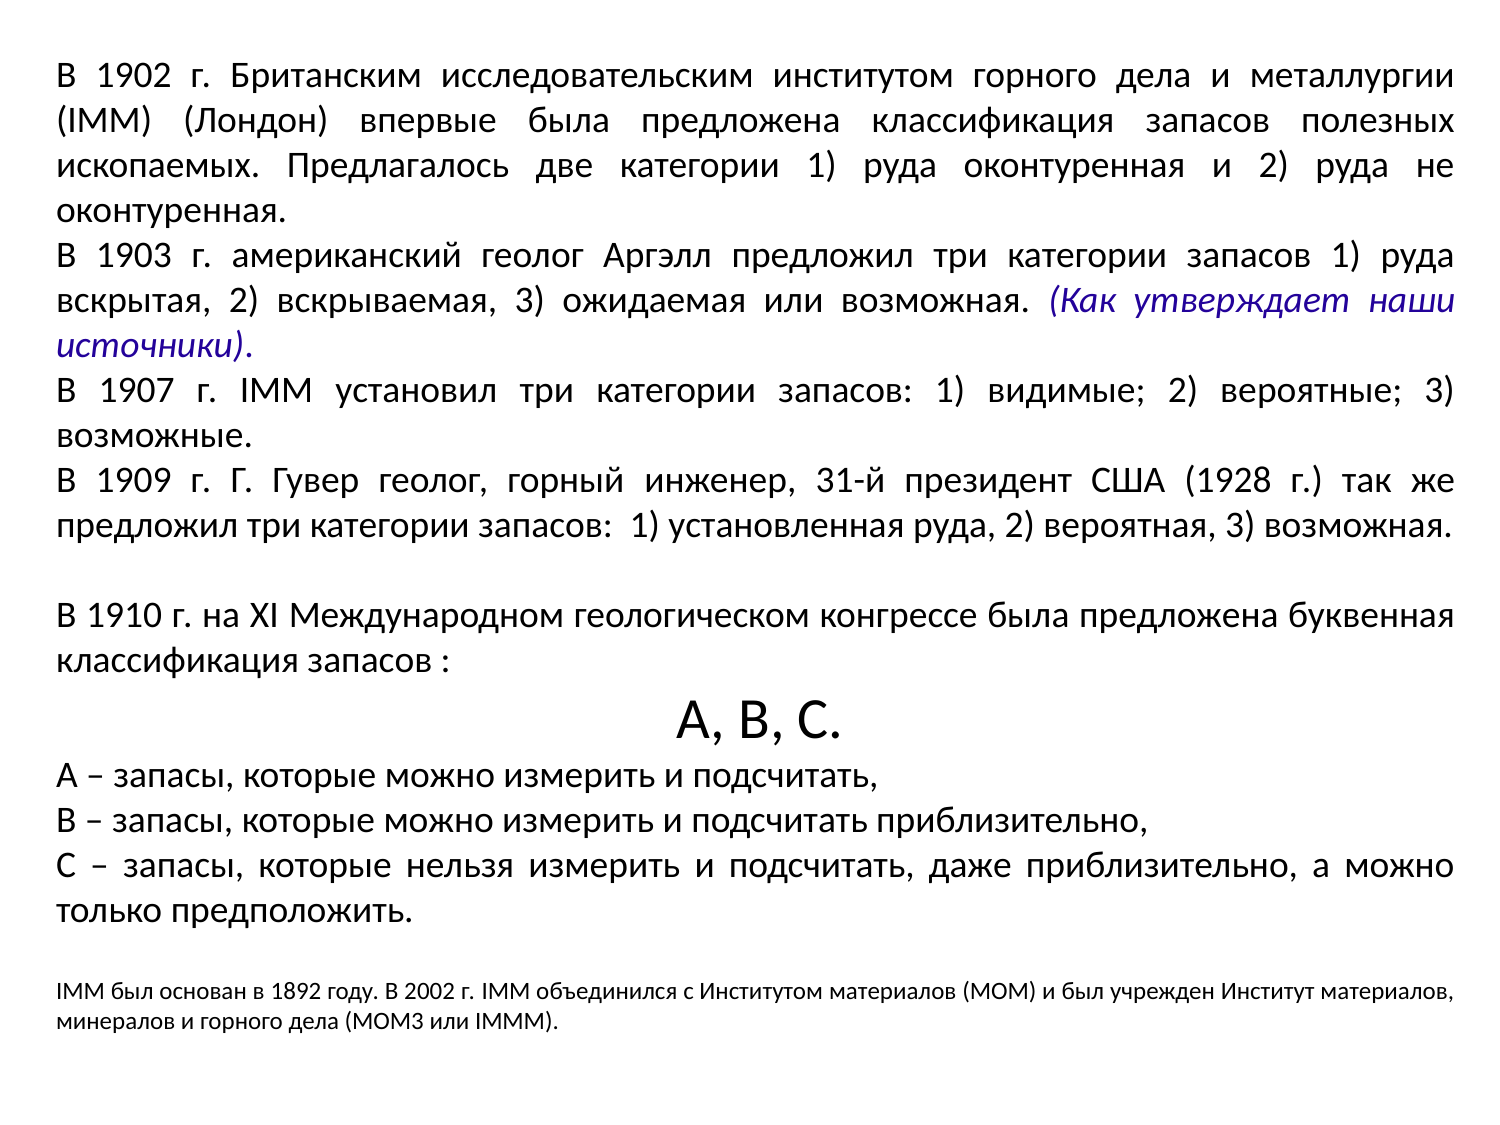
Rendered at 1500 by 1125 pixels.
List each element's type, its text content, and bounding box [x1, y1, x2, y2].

text_box В 1902 г. Британским исследовательским институтом горного дела и металлургии (IMM) (Лондон) впервые была предложена классификация запасов полезных ископаемых. Предлагалось две категории 1) руда оконтуренная и 2) руда не оконтуренная. В 1903 г. американский геолог Аргэлл предложил три категории запасов 1) руда вскрытая, 2) вскрываемая, 3) ожидаемая или возможная. (Как утверждает наши источники). В 1907 г. IMM установил три категории запасов: 1) видимые; 2) вероятные; 3) возможные. В 1909 г. Г. Гувер геолог, горный инженер, 31-й президент США (1928 г.) так же предложил три категории запасов: 1) установленная руда, 2) вероятная, 3) возможная. В 1910 г. на XI Международном геологическом конгрессе была предложена буквенная классификация запасов : А, В, С. А – запасы, которые можно измерить и подсчитать, В – запасы, которые можно измерить и подсчитать приблизительно, С – запасы, которые нельзя измерить и подсчитать, даже приблизительно, а можно только предположить. IMM был основан в 1892 году. В 2002 г. IMM объединился с Институтом материалов (МОМ) и был учрежден Институт материалов, минералов и горного дела (МОМ3 или IMMM). [41, 42, 1471, 1043]
